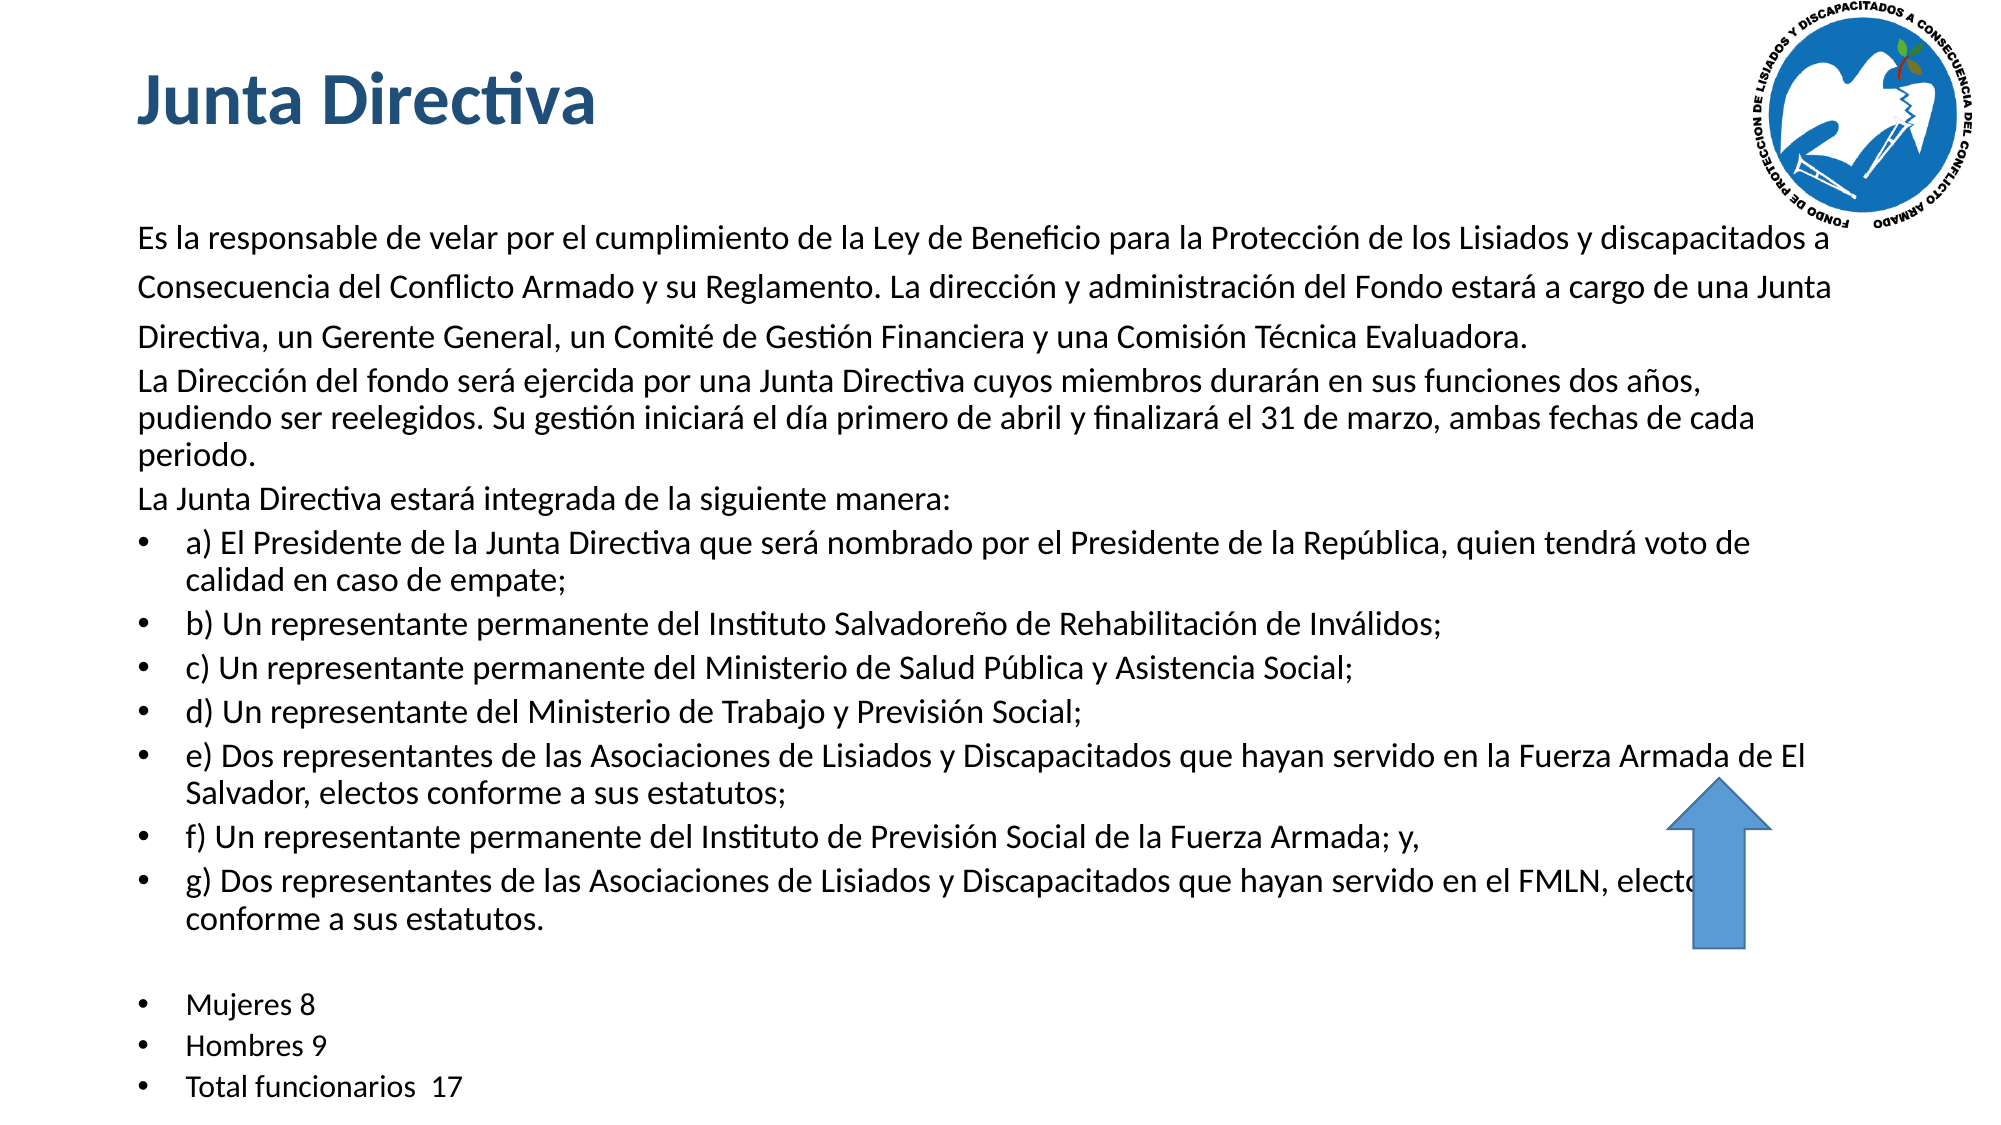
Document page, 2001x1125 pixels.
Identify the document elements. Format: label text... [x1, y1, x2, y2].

title Junta Directiva [122, 50, 1753, 150]
picture [1753, 1, 1972, 228]
list Es la responsable de velar por el cumplimiento de la Ley de Beneficio para la Protección de los Lisiados y discapacitados a Consecuencia del Conflicto Armado y su Reglamento. La dirección y administración del Fondo estará a cargo de una Junta Directiva, un Gerente General, un Comité de Gestión Financiera y una Comisión Técnica Evaluadora. La Dirección del fondo será ejercida por una Junta Directiva cuyos miembros durarán en sus funciones dos años, pudiendo ser reelegidos. Su gestión iniciará el día primero de abril y finalizará el 31 de marzo, ambas fechas de cada periodo. La Junta Directiva estará integrada de la siguiente manera: a) El Presidente de la Junta Directiva que será nombrado por el Presidente de la República, quien tendrá voto de calidad en caso de empate; b) Un representante permanente del Instituto Salvadoreño de Rehabilitación de Inválidos; c) Un representante permanente del Ministerio de Salud Pública y Asistencia Social; d) Un representante del Ministerio de Trabajo y Previsión Social; e) Dos representantes de las Asociaciones de Lisiados y Discapacitados que hayan servido en la Fuerza Armada de El Salvador, electos conforme a sus estatutos; f) Un representante permanente del Instituto de Previsión Social de la Fuerza Armada; y, g) Dos representantes de las Asociaciones de Lisiados y Discapacitados que hayan servido en el FMLN, electos conforme a sus estatutos. Mujeres 8 Hombres 9 Total funcionarios 17 [122, 198, 1848, 1125]
text_box [1665, 776, 1773, 950]
